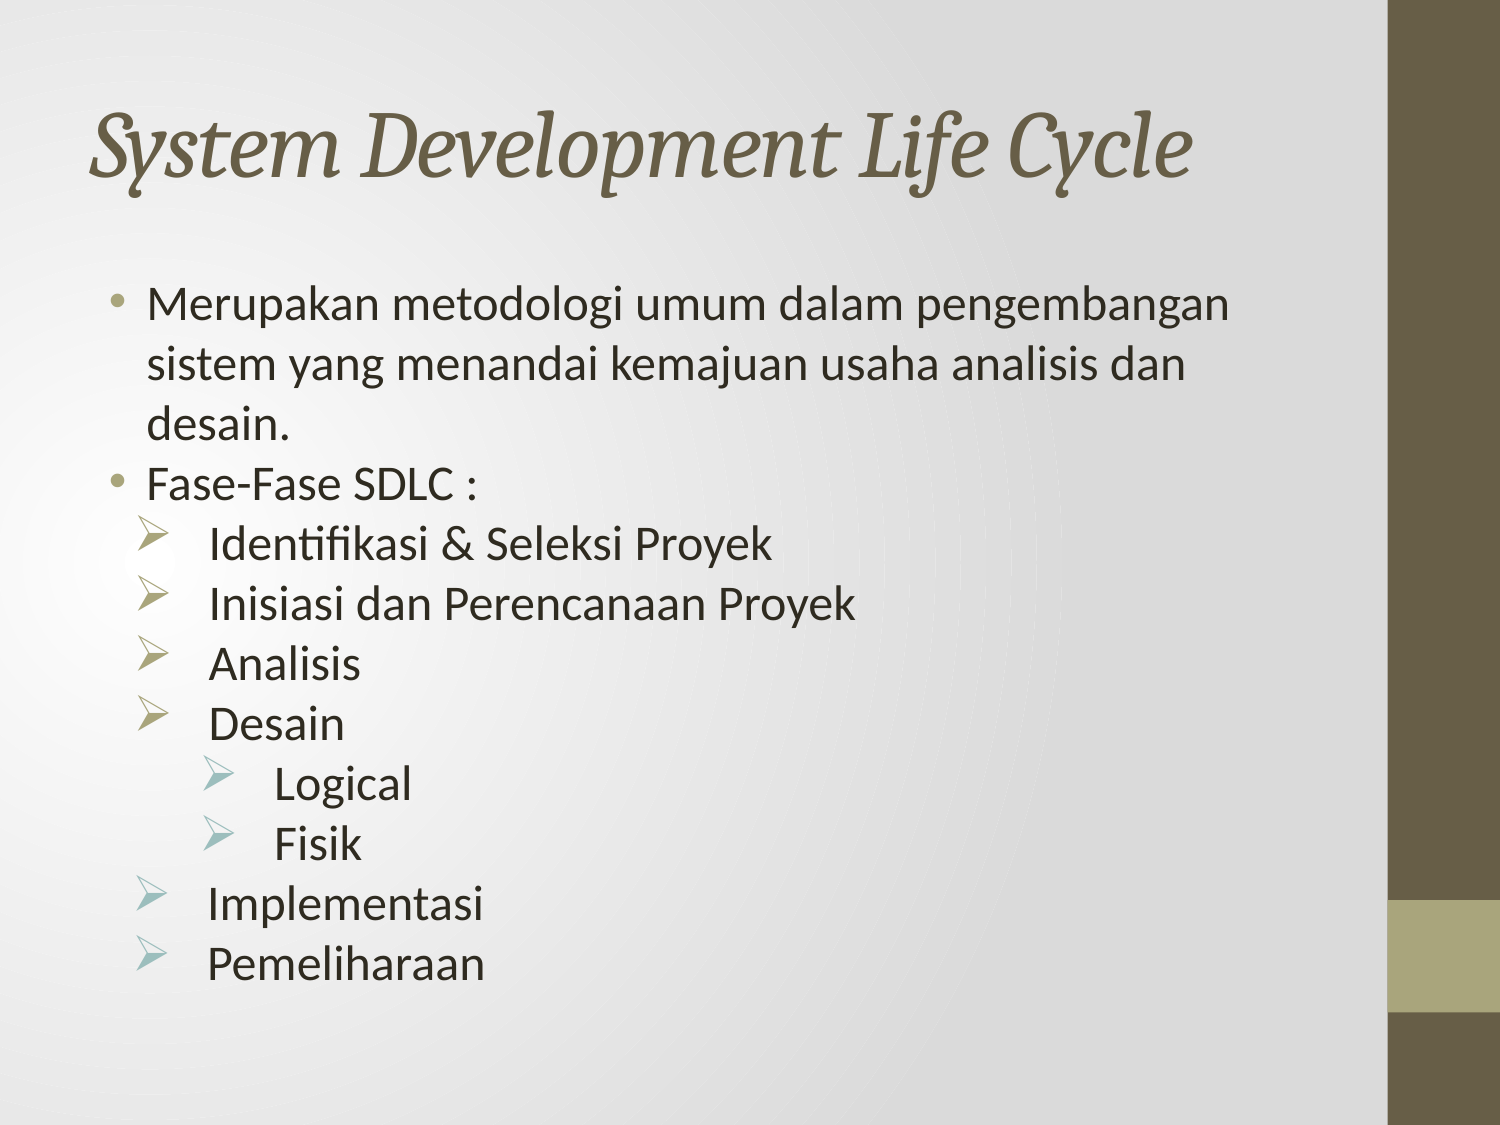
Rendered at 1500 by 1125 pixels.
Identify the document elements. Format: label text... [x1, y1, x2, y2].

title System Development Life Cycle [75, 45, 1325, 233]
list Merupakan metodologi umum dalam pengembangan sistem yang menandai kemajuan usaha analisis dan desain. Fase-Fase SDLC : Identifikasi & Seleksi Proyek Inisiasi dan Perencanaan Proyek Analisis Desain Logical Fisik Implementasi Pemeliharaan [75, 262, 1325, 1050]
